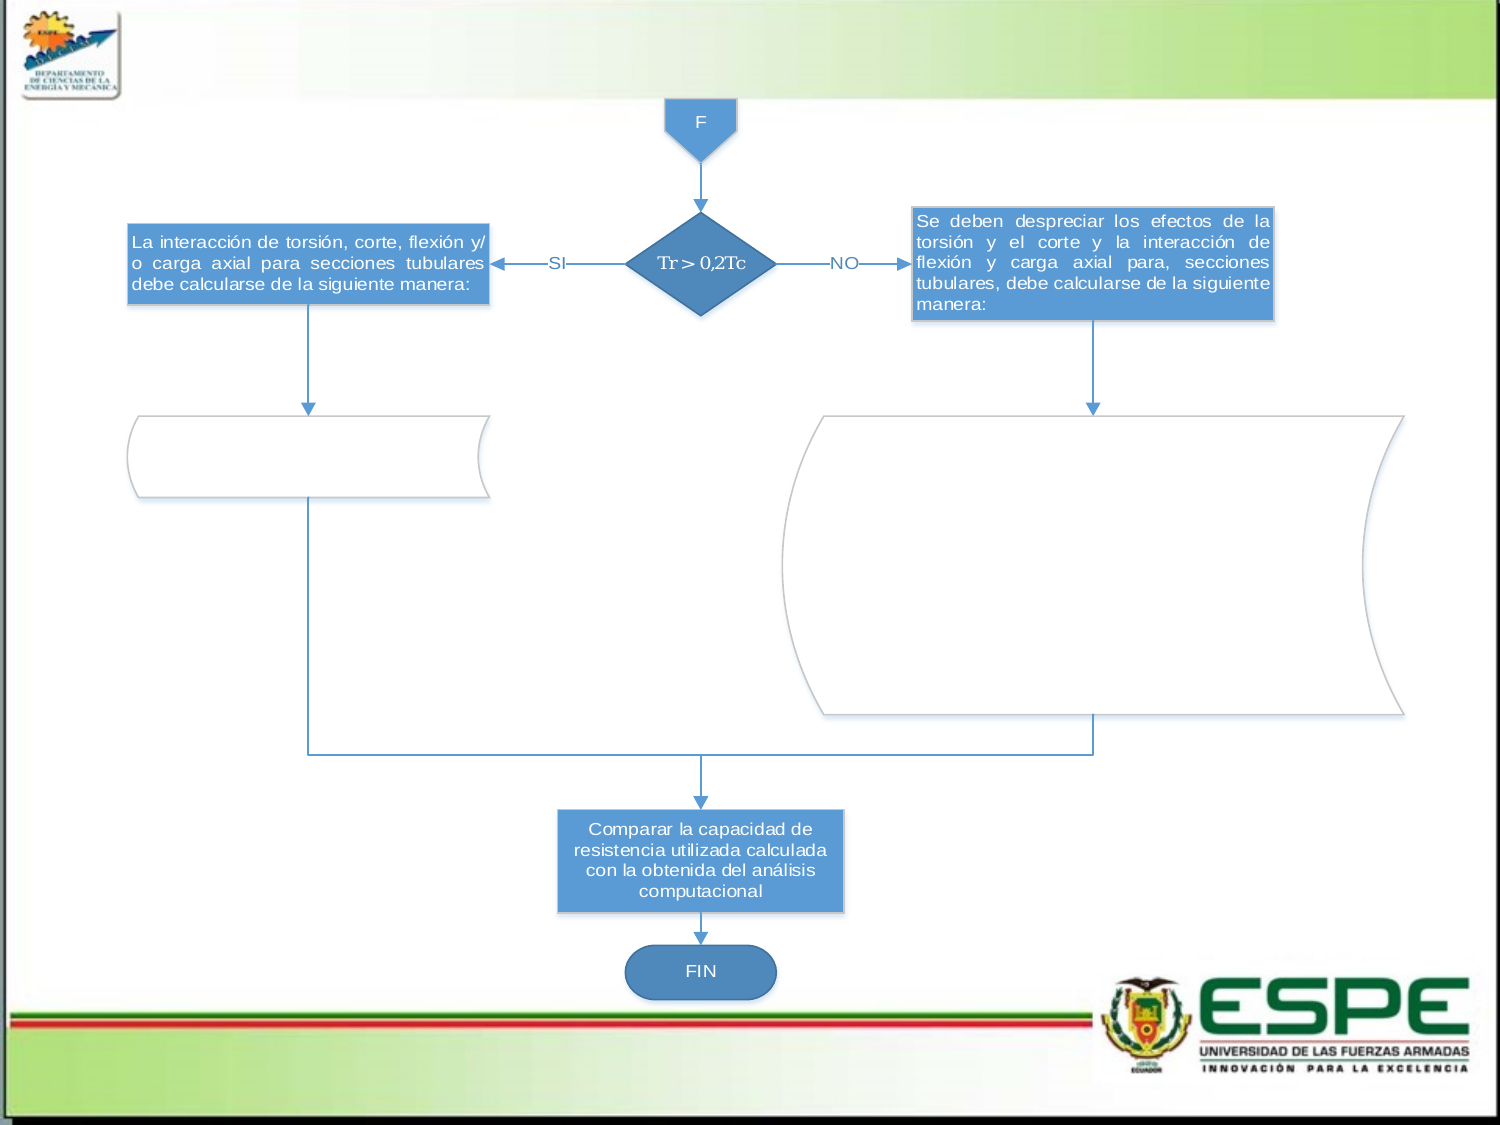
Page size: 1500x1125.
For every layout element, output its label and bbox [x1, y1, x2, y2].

text_box [118, 93, 1413, 1011]
text_box [103, 93, 1397, 1074]
picture [0, 0, 1500, 1125]
